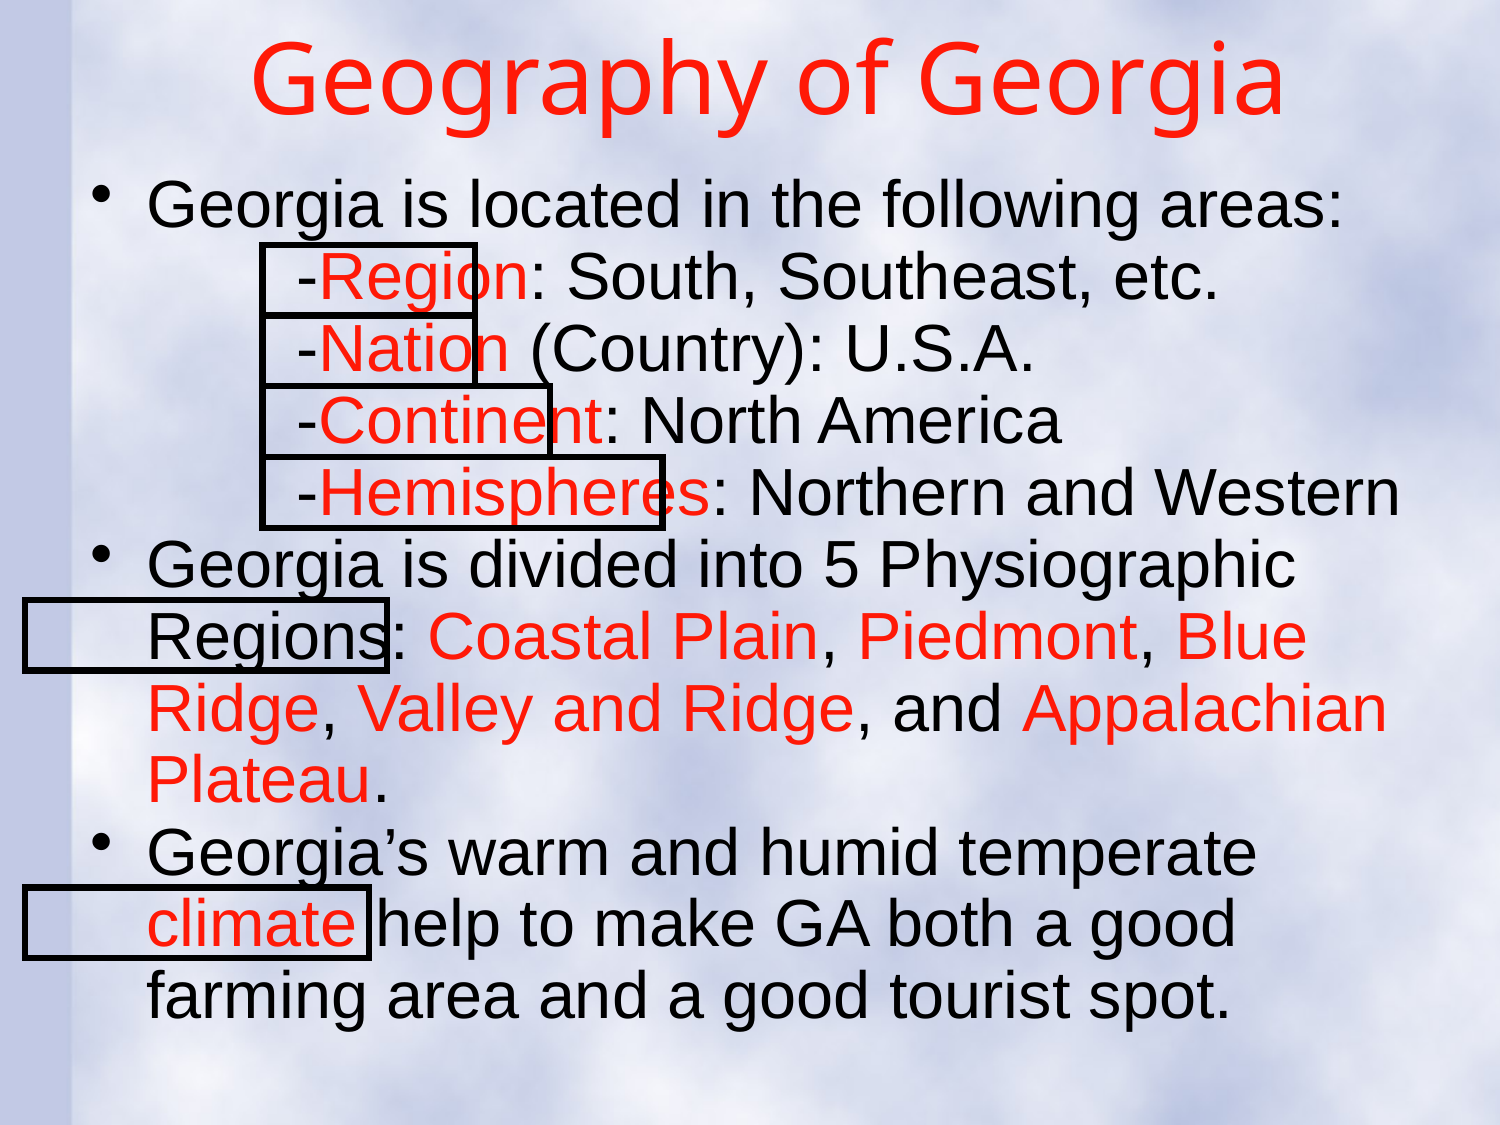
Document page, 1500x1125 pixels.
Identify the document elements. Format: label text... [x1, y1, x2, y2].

text_box [262, 244, 475, 315]
text_box [262, 457, 663, 528]
text_box [24, 600, 388, 671]
title Geography of Georgia [74, 0, 1463, 151]
picture [0, 0, 1500, 1125]
text_box [262, 386, 550, 457]
text_box [24, 887, 369, 959]
list Georgia is located in the following areas: -Region: South, Southeast, etc. -Nation (Country): U.S.A. -Continent: North America -Hemispheres: Northern and Western Georgia is divided into 5 Physiographic Regions: Coastal Plain, Piedmont, Blue Ridge, Valley and Ridge, and Appalachian Plateau. Georgia’s warm and humid temperate climate help to make GA both a good farming area and a good tourist spot. [74, 162, 1463, 1076]
text_box [262, 315, 475, 386]
